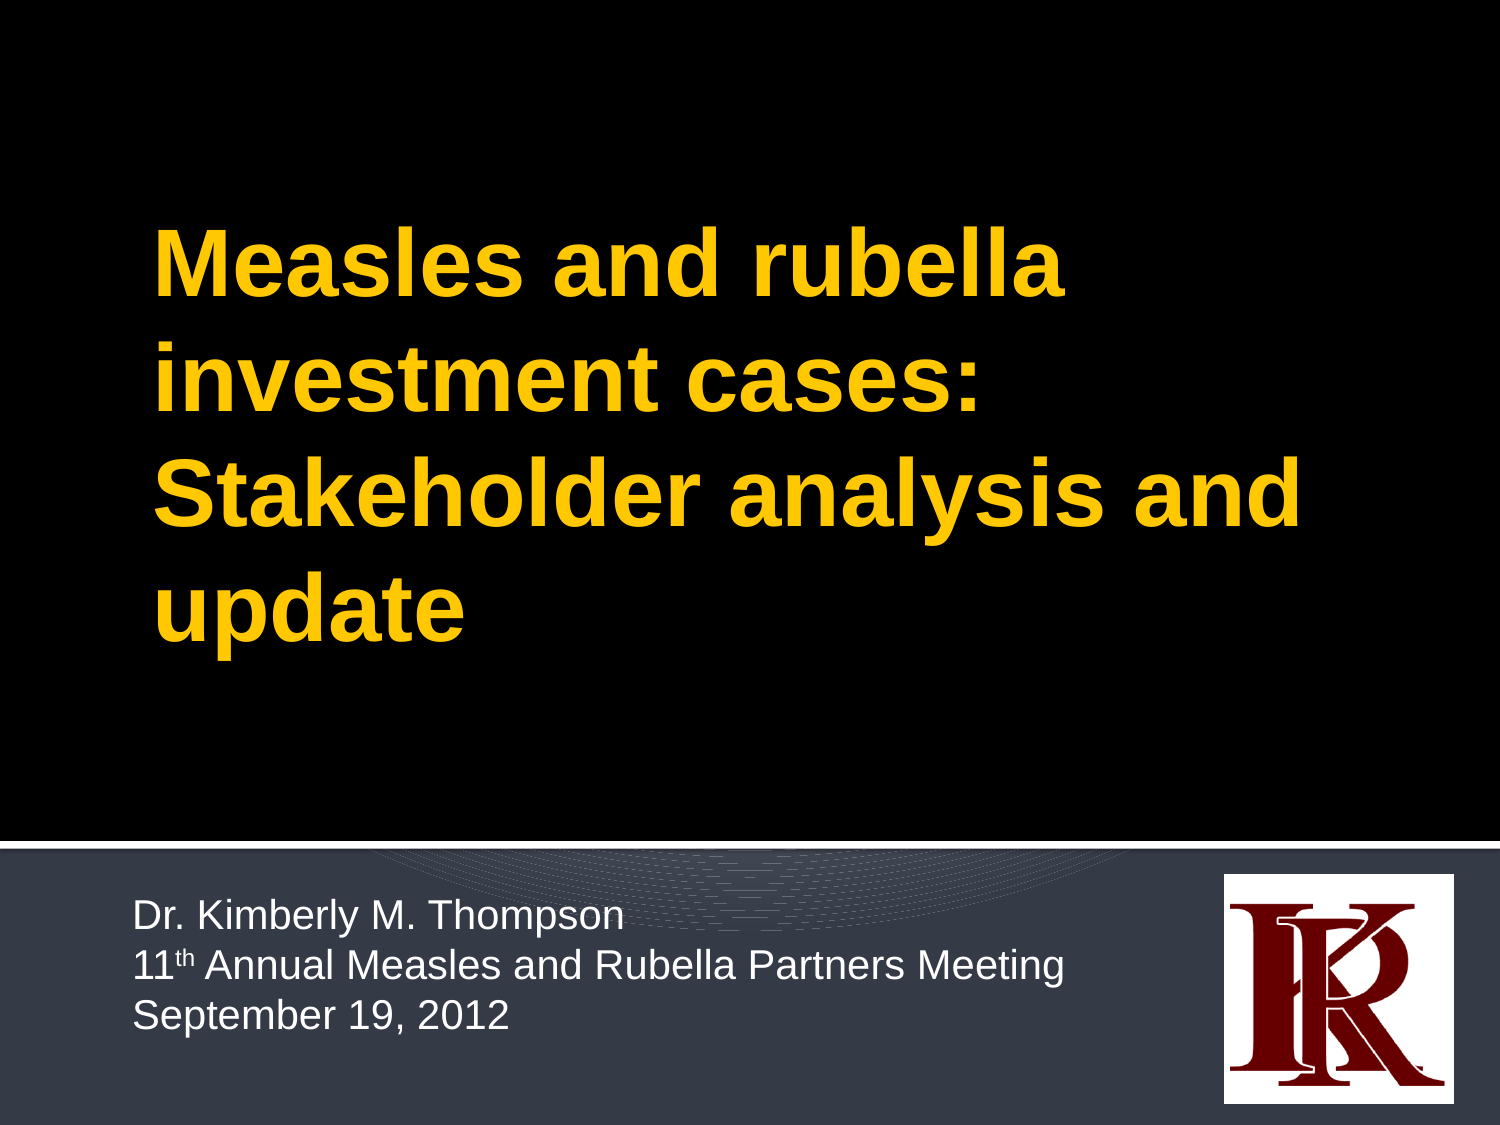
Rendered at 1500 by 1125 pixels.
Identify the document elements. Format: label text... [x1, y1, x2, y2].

picture [1224, 874, 1454, 1104]
subtitle Dr. Kimberly M. Thompson 11th Annual Measles and Rubella Partners Meeting September 19, 2012 [112, 916, 1219, 1038]
title Measles and rubella investment cases: Stakeholder analysis and update [137, 200, 1425, 663]
